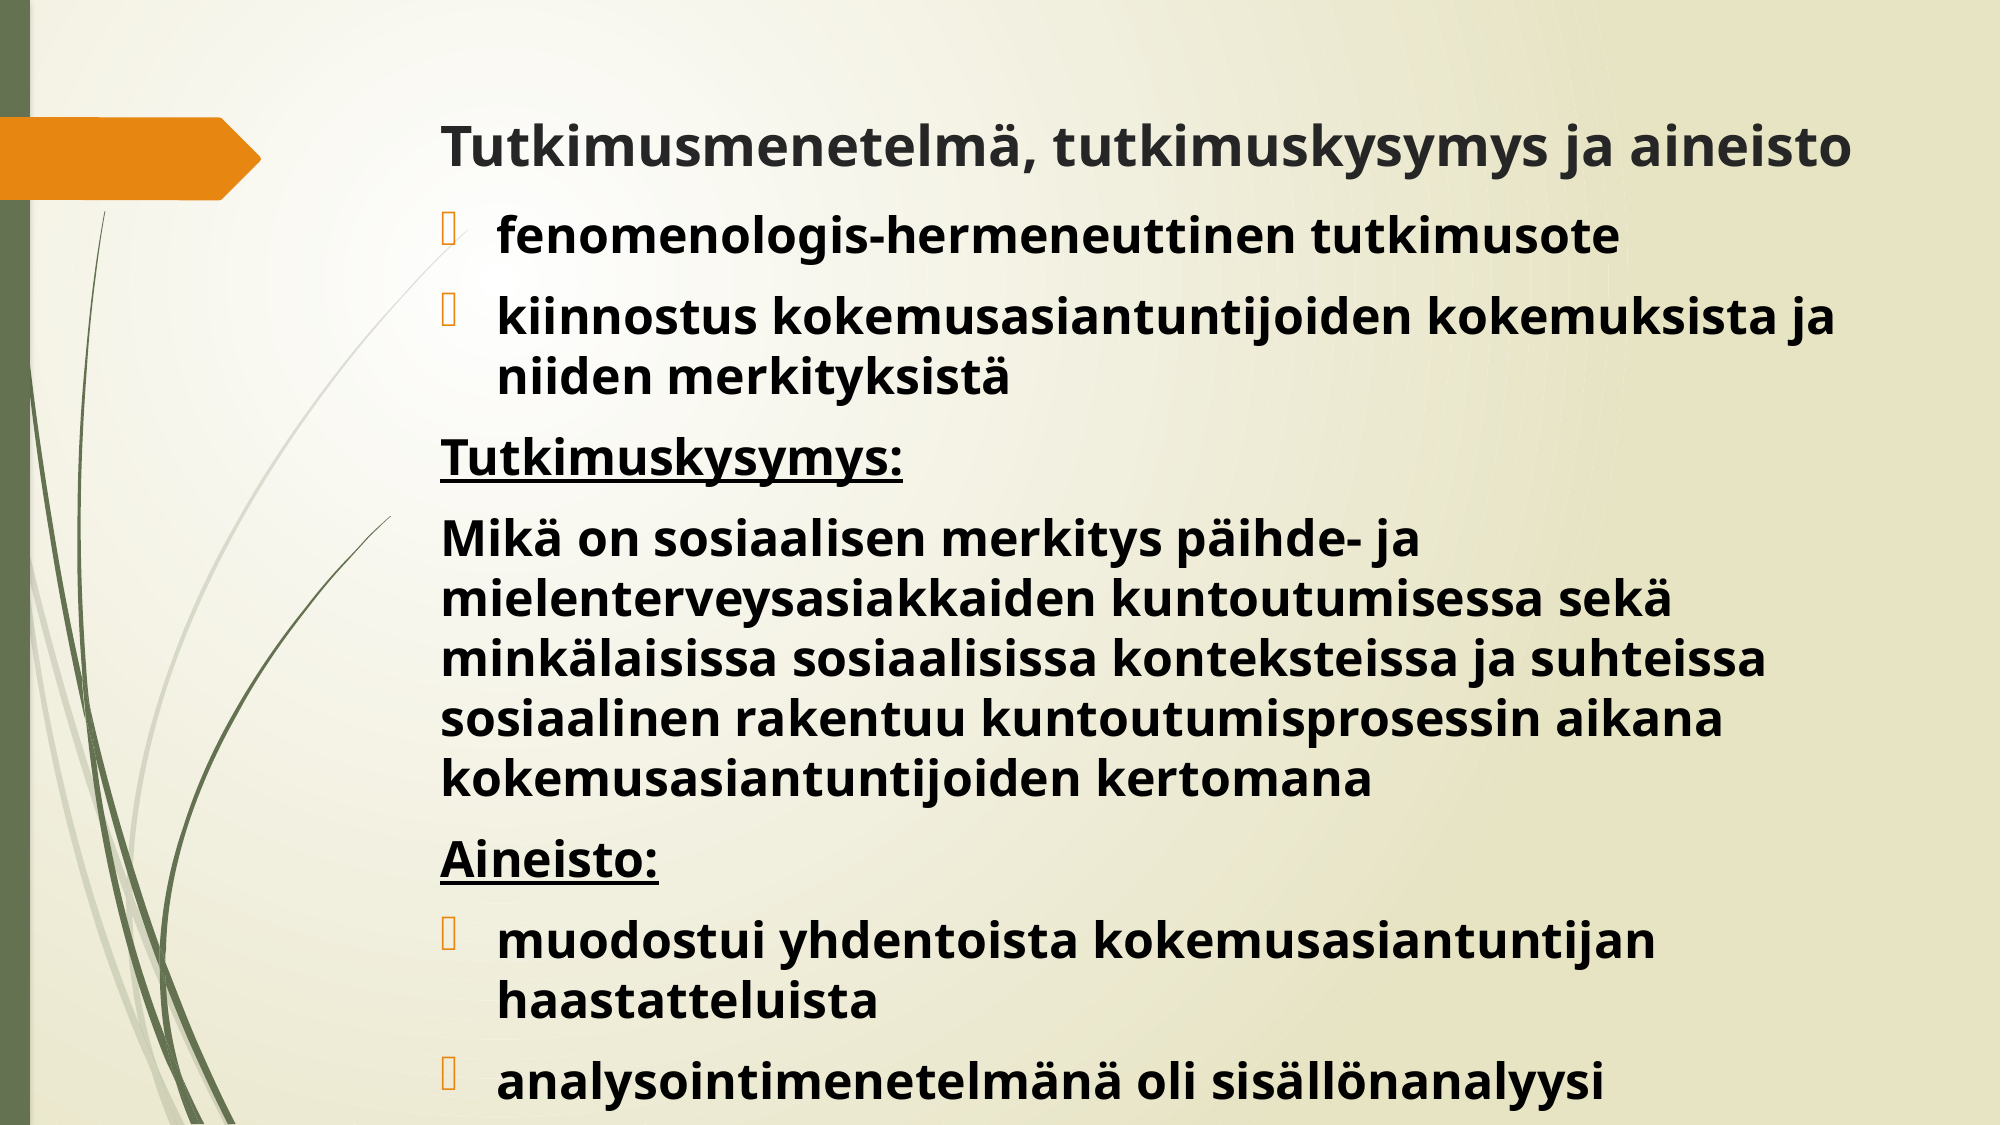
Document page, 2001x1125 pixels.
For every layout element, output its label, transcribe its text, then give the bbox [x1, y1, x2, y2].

title Tutkimusmenetelmä, tutkimuskysymys ja aineisto [425, 102, 1888, 196]
list fenomenologis-hermeneuttinen tutkimusote kiinnostus kokemusasiantuntijoiden kokemuksista ja niiden merkityksistä Tutkimuskysymys: Mikä on sosiaalisen merkitys päihde- ja mielenterveysasiakkaiden kuntoutumisessa sekä minkälaisissa sosiaalisissa konteksteissa ja suhteissa sosiaalinen rakentuu kuntoutumisprosessin aikana kokemusasiantuntijoiden kertomana Aineisto: muodostui yhdentoista kokemusasiantuntijan haastatteluista analysointimenetelmänä oli sisällönanalyysi [425, 196, 1888, 995]
